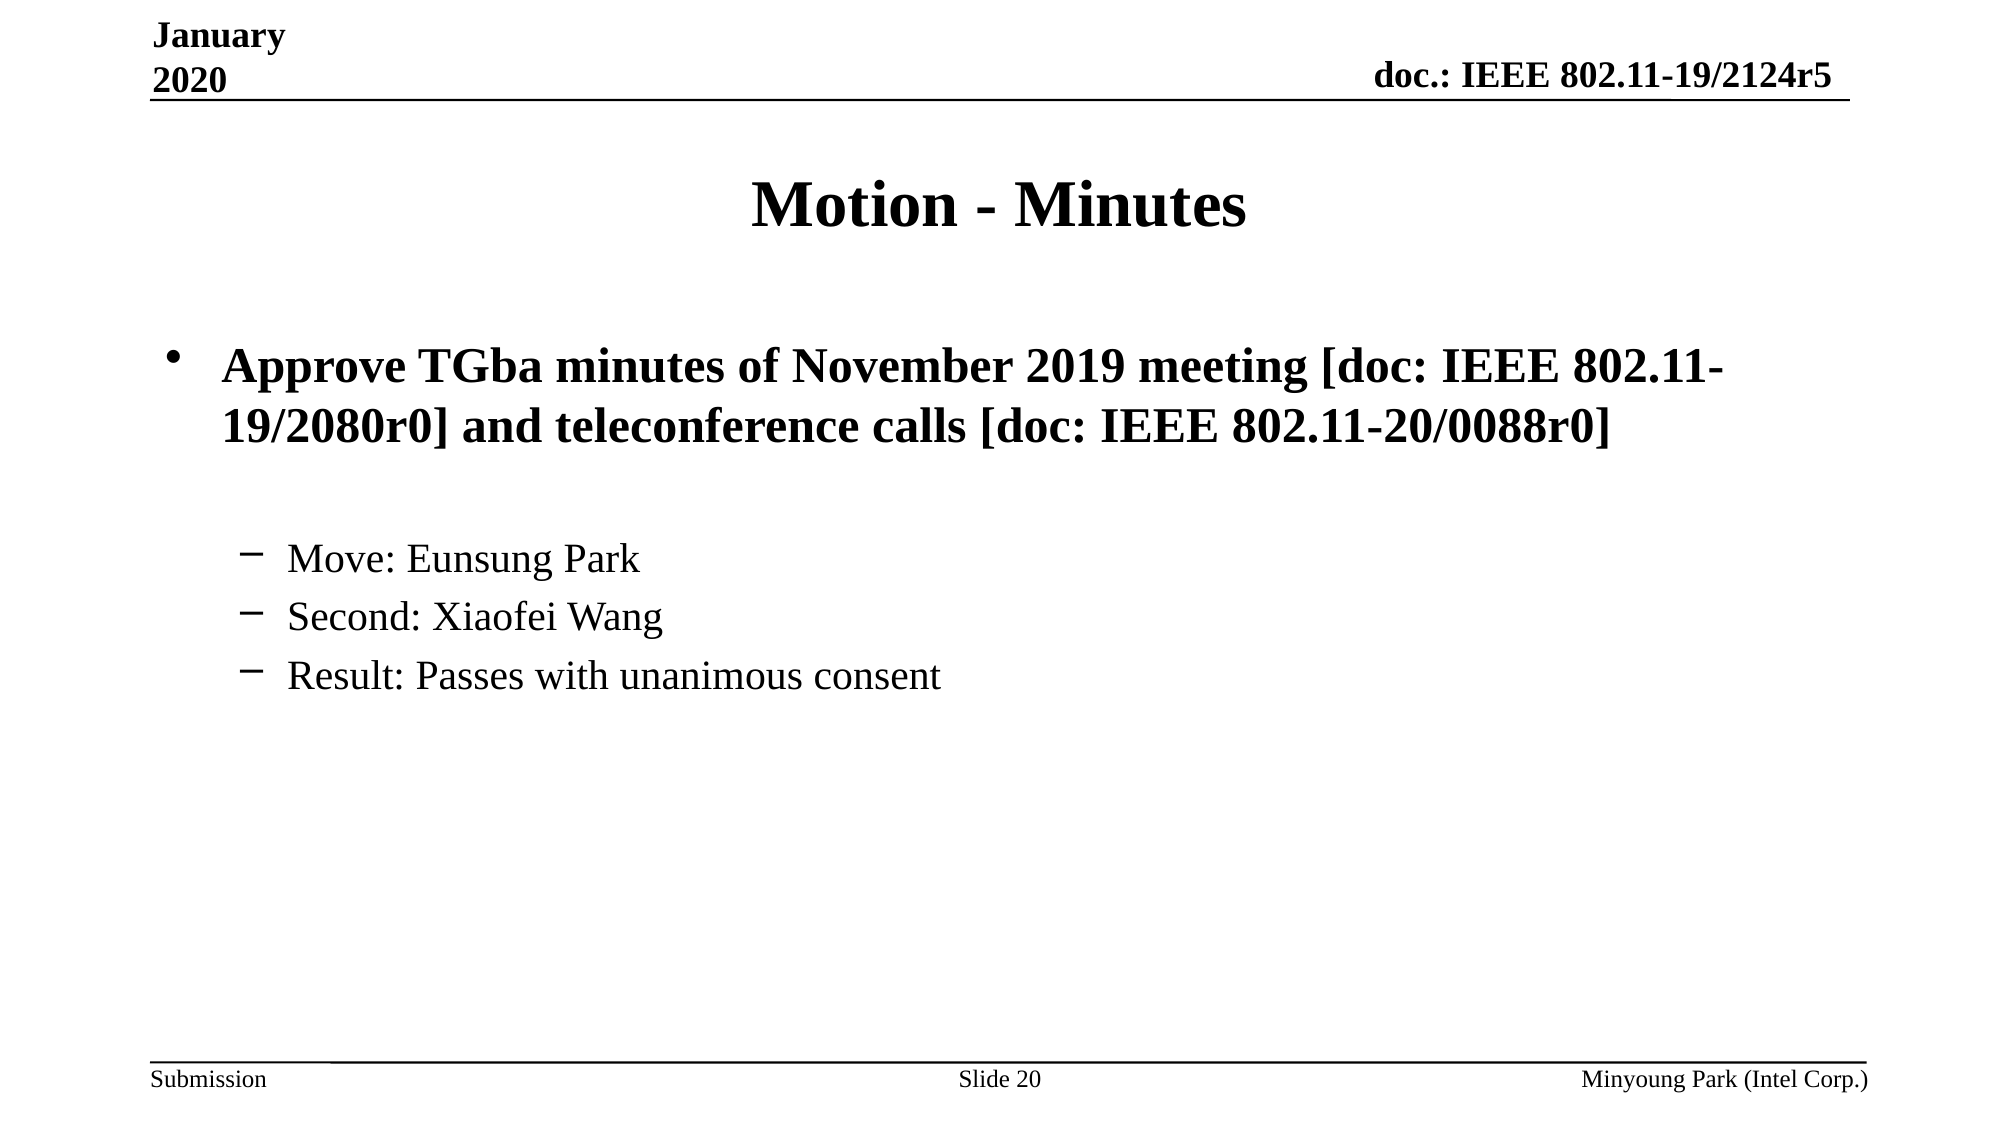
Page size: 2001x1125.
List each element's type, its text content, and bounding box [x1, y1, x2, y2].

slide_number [152, 54, 347, 101]
slide_number Slide 20 [957, 1061, 1042, 1093]
title Motion - Minutes [150, 112, 1850, 288]
footer Minyoung Park (Intel Corp.) [1266, 1061, 1869, 1093]
list Approve TGba minutes of November 2019 meeting [doc: IEEE 802.11-19/2080r0] and teleconference calls [doc: IEEE 802.11-20/0088r0] Move: Eunsung Park Second: Xiaofei Wang Result: Passes with unanimous consent [150, 324, 1850, 1000]
